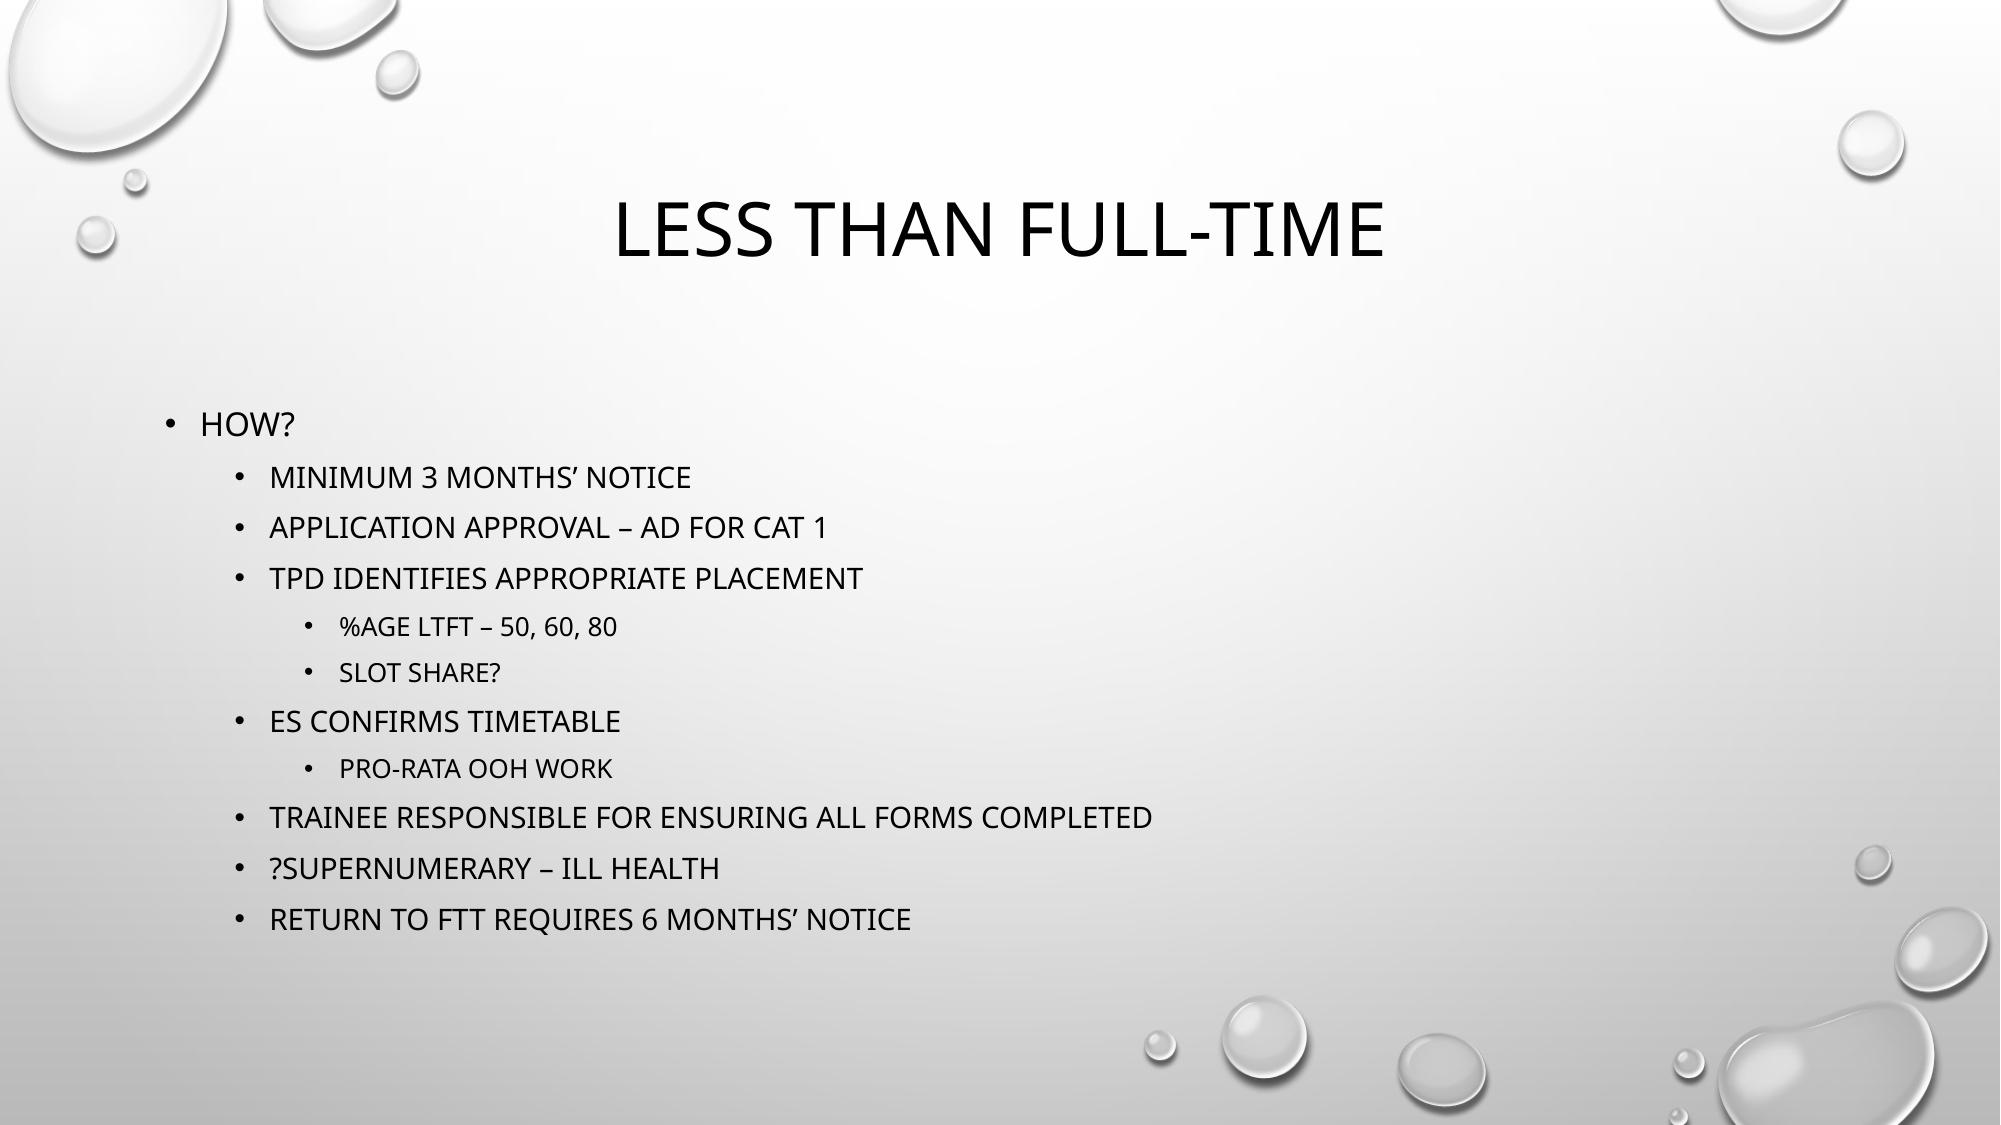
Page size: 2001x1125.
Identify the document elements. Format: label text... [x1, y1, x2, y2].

list How? Minimum 3 months’ notice APPLICATION APPROVAL – ad for cat 1 TPD identifies appropriate placement %age ltft – 50, 60, 80 Slot share? Es confirms timetable Pro-rata ooh work Trainee responsible for ensuring all forms completed ?supernumerary – ill health Return to ftt requires 6 months’ notice [149, 388, 1850, 950]
title Less than full-time [149, 101, 1851, 364]
picture [0, 0, 2000, 1125]
